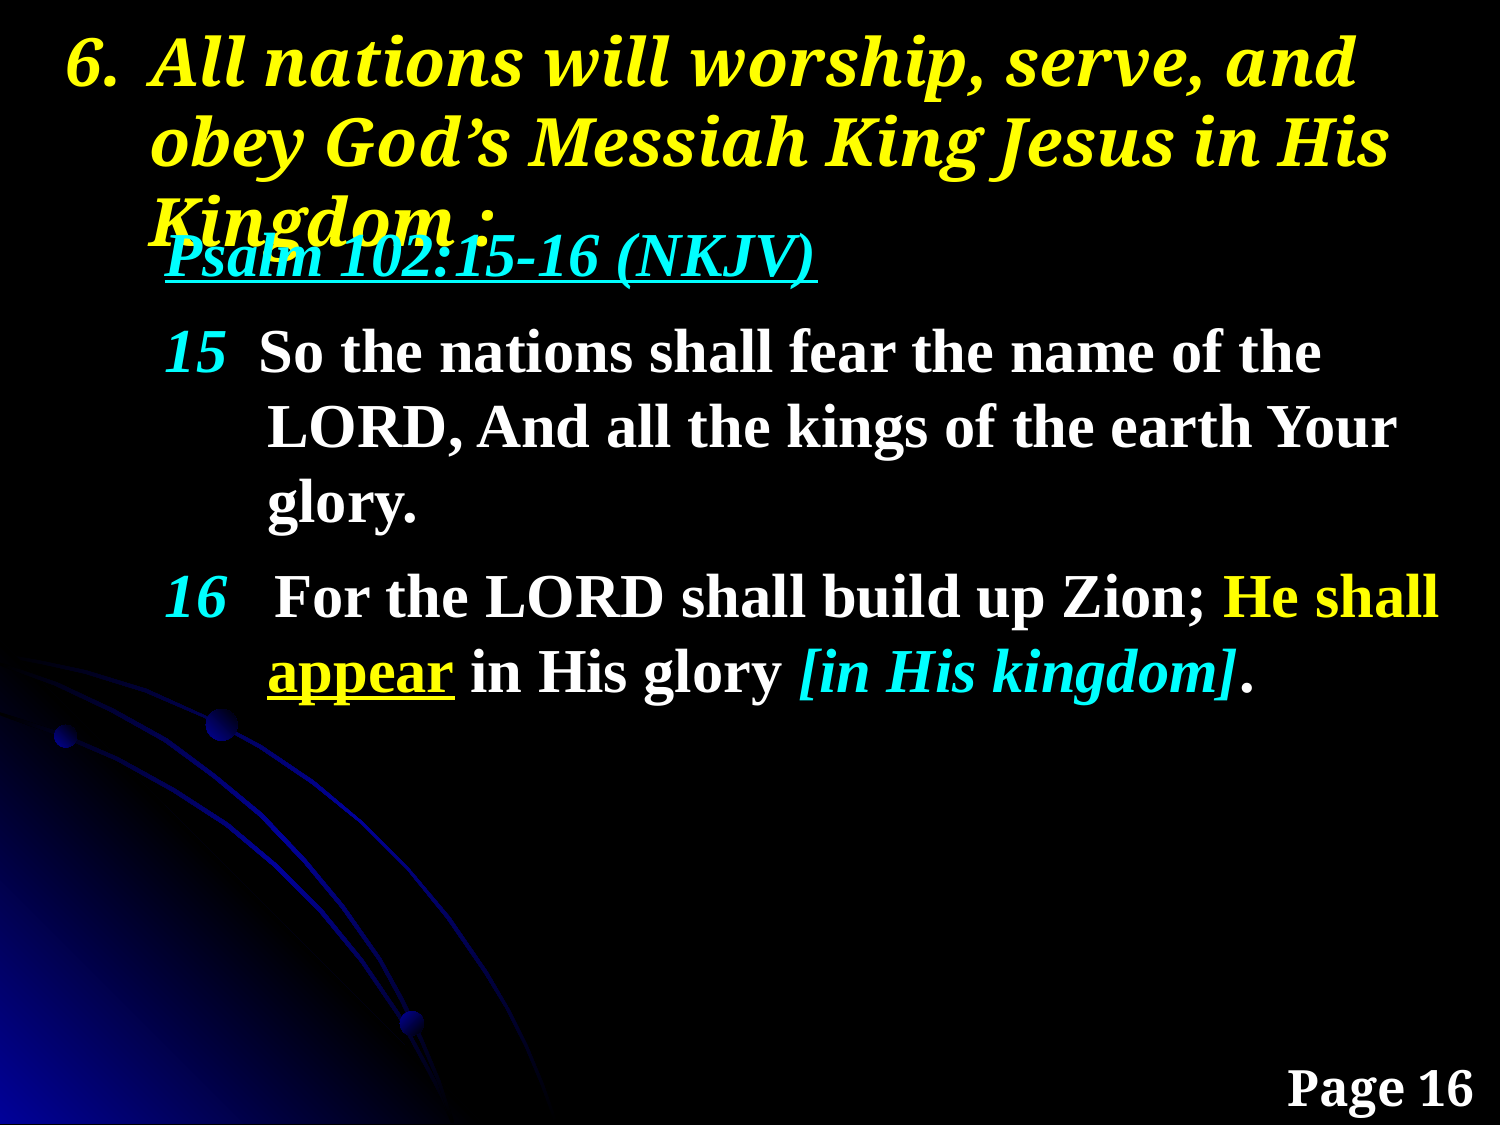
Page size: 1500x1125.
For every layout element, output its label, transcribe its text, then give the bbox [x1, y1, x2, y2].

text_box Page 16 [1262, 1040, 1500, 1124]
text_box Psalm 102:15-16 (NKJV) 15 So the nations shall fear the name of the Lord, And all the kings of the earth Your glory. 16 For the Lord shall build up Zion; He shall appear in His glory [in His kingdom]. [150, 206, 1463, 820]
text_box All nations will worship, serve, and obey God’s Messiah King Jesus in His Kingdom : [49, 12, 1488, 268]
